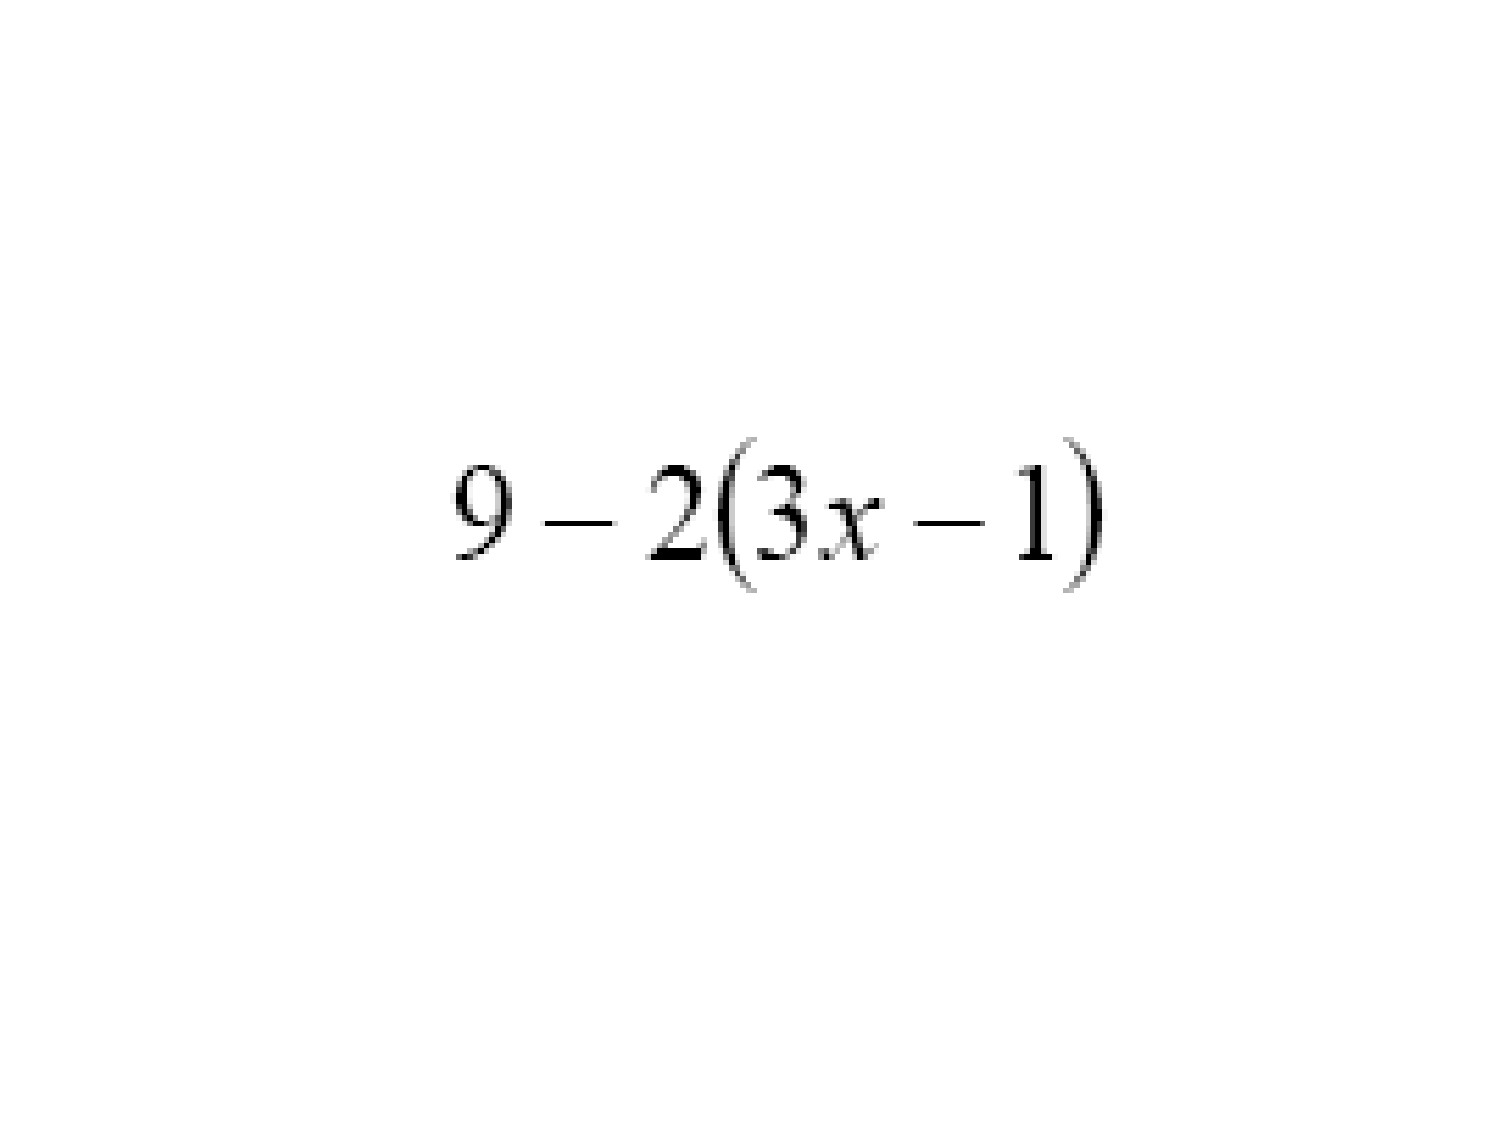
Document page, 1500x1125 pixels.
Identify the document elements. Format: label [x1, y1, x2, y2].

picture [412, 387, 1126, 655]
